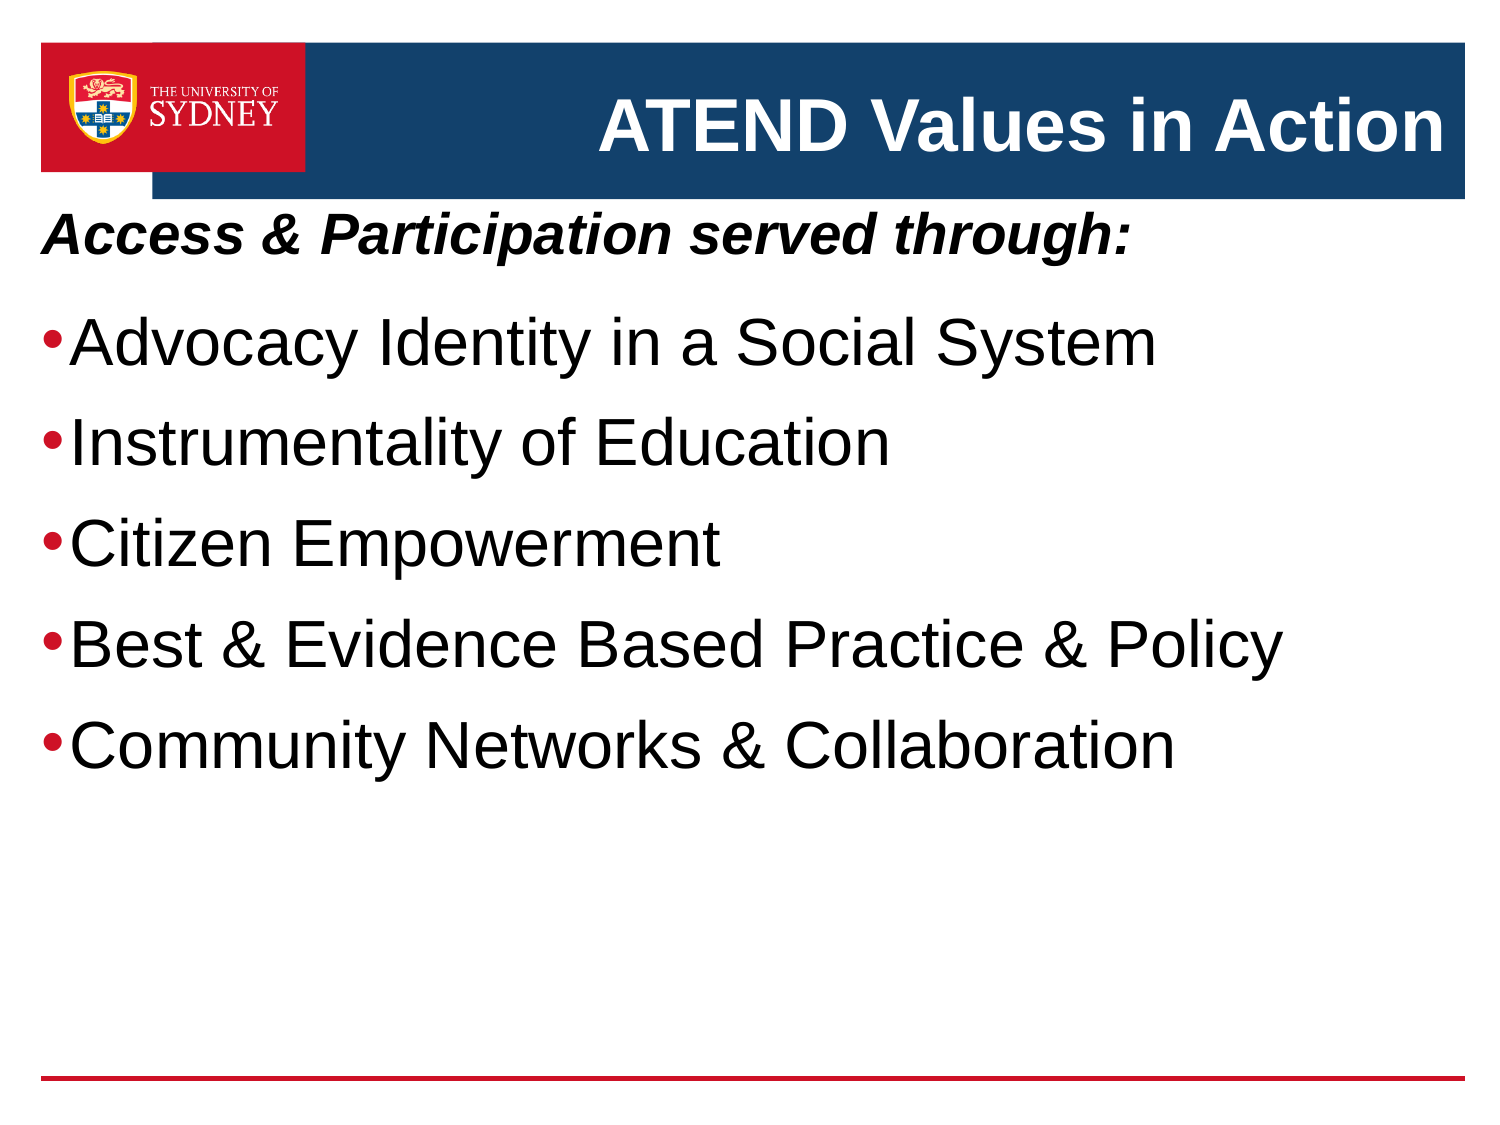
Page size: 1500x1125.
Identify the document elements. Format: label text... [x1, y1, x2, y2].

picture [69, 71, 278, 144]
list Access & Participation served through: [41, 208, 1463, 288]
list Advocacy Identity in a Social System Instrumentality of Education Citizen Empowerment Best & Evidence Based Practice & Policy Community Networks & Collaboration [41, 290, 1463, 1059]
title ATEND Values in Action [304, 70, 1463, 175]
